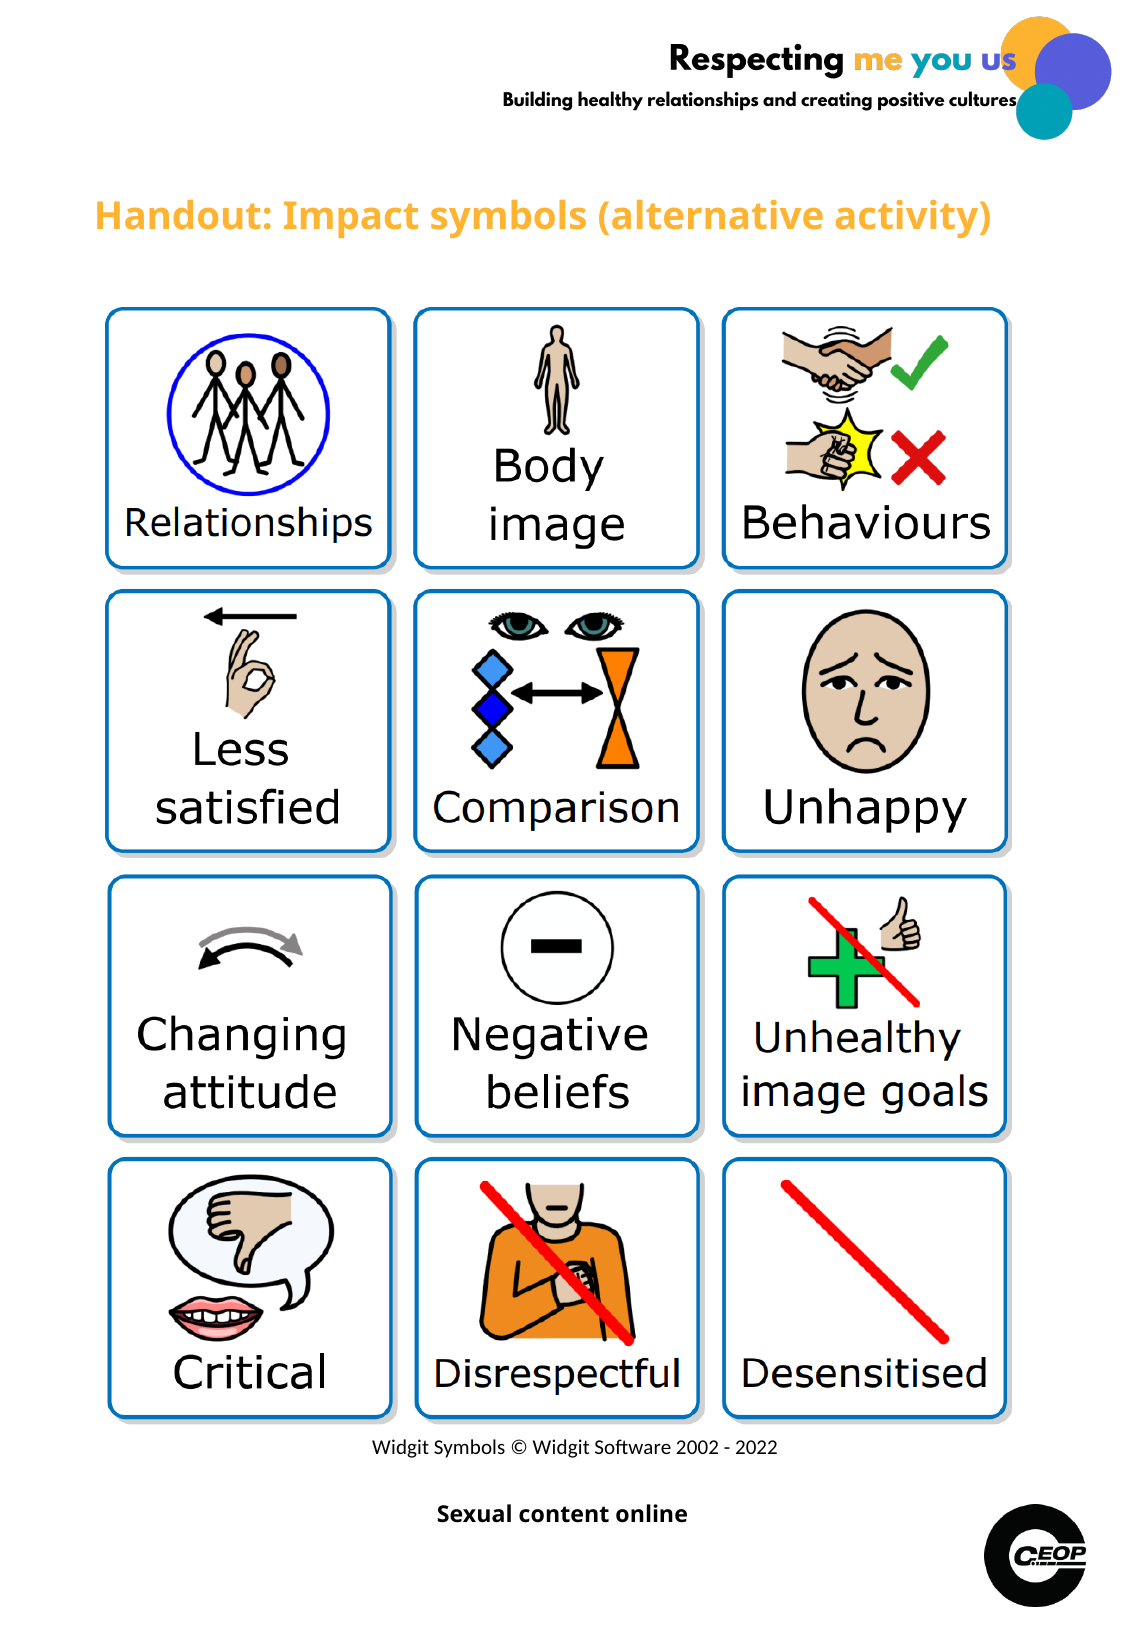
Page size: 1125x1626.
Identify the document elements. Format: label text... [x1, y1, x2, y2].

title Handout: Impact symbols (alternative activity) [78, 143, 1036, 246]
picture [984, 1504, 1086, 1607]
text_box Widgit Symbols © Widgit Software 2002 - 2022 [357, 1427, 805, 1467]
picture [469, 8, 1125, 146]
picture [102, 303, 1012, 858]
picture [101, 872, 1012, 1427]
list Sexual content online [264, 1495, 861, 1517]
